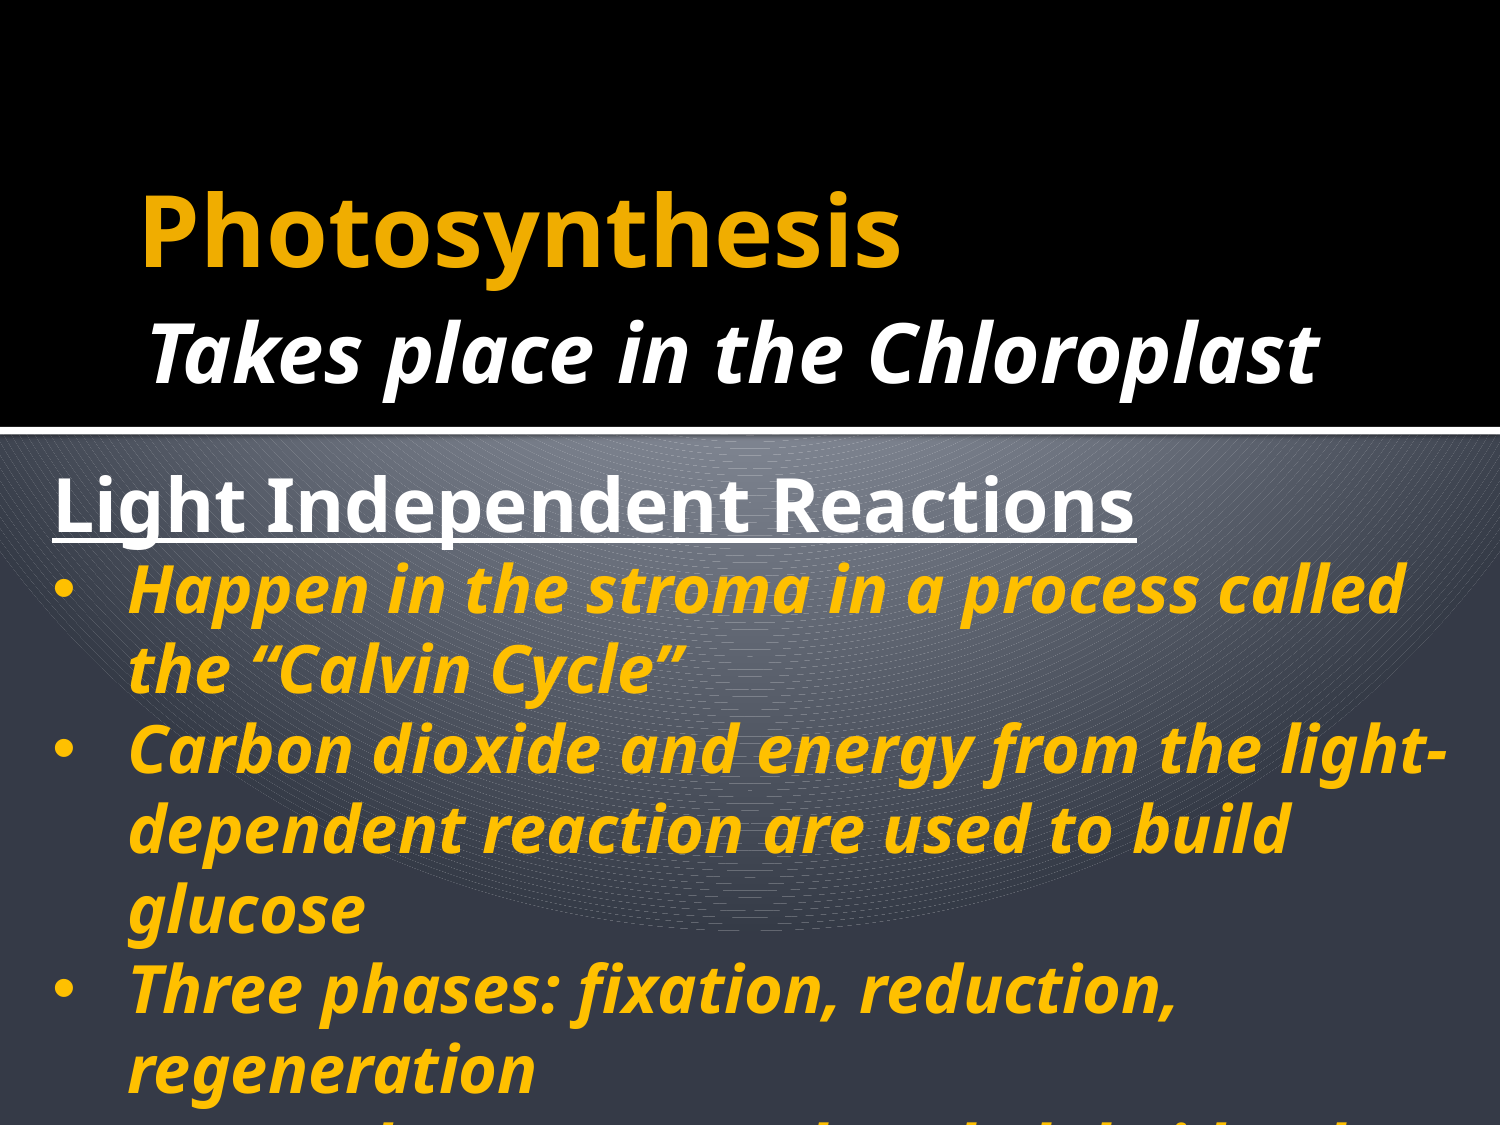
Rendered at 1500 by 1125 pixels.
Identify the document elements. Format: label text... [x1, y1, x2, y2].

list Takes place in the Chloroplast [121, 299, 1438, 413]
text_box Light Independent Reactions Happen in the stroma in a process called the “Calvin Cycle” Carbon dioxide and energy from the light-dependent reaction are used to build glucose Three phases: fixation, reduction, regeneration ADP and NADP+ travel to thylakoid to be converted back to ATP and NADPH [37, 449, 1500, 1125]
title Photosynthesis [123, 19, 1438, 288]
